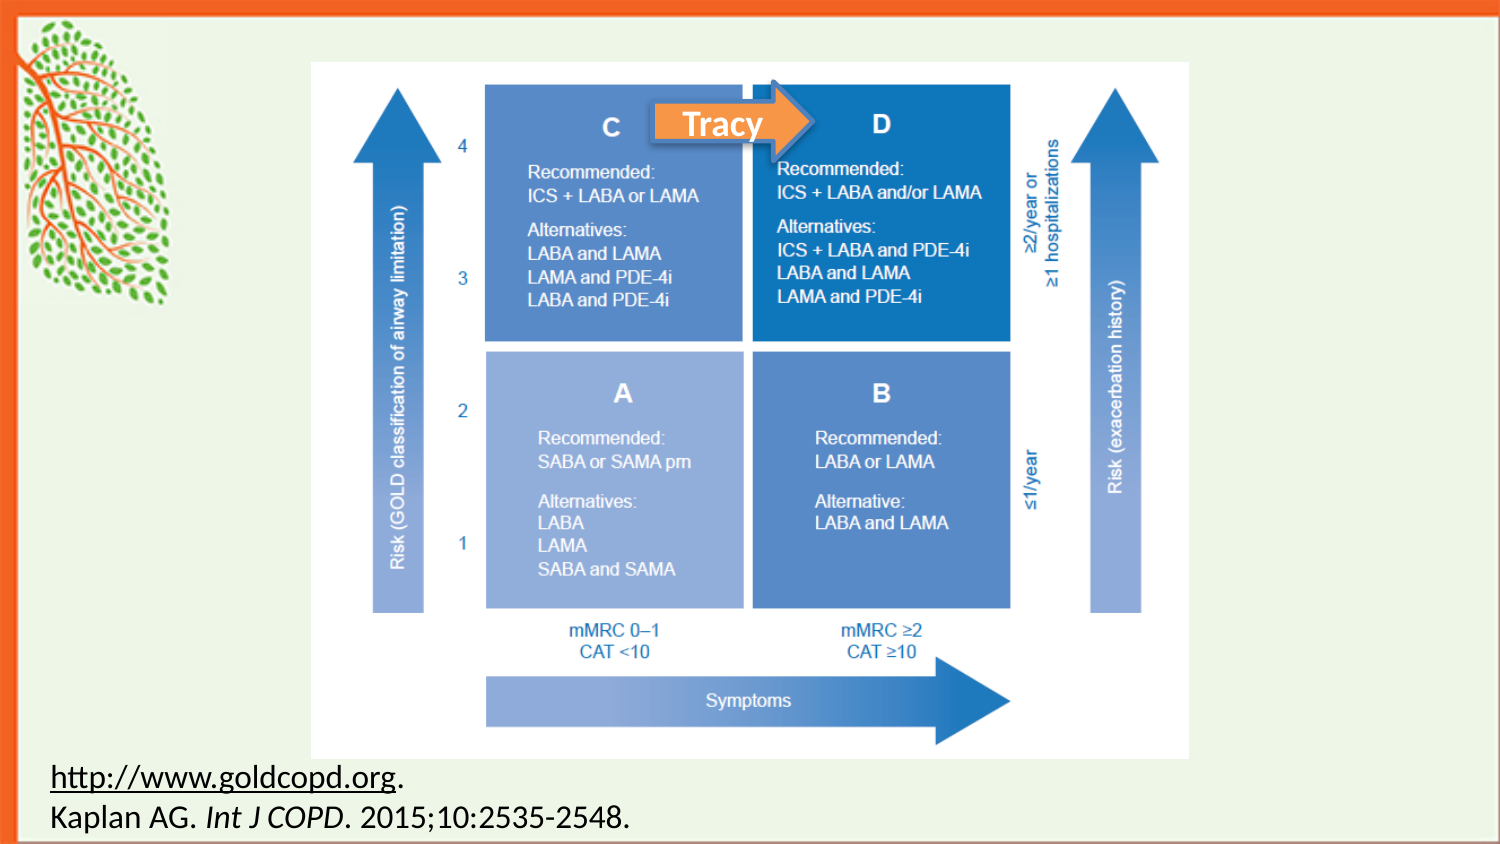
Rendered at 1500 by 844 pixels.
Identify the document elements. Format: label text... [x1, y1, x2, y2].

text_box http://www.goldcopd.org. Kaplan AG. Int J COPD. 2015;10:2535-2548. [35, 747, 674, 843]
picture [0, 0, 1500, 844]
